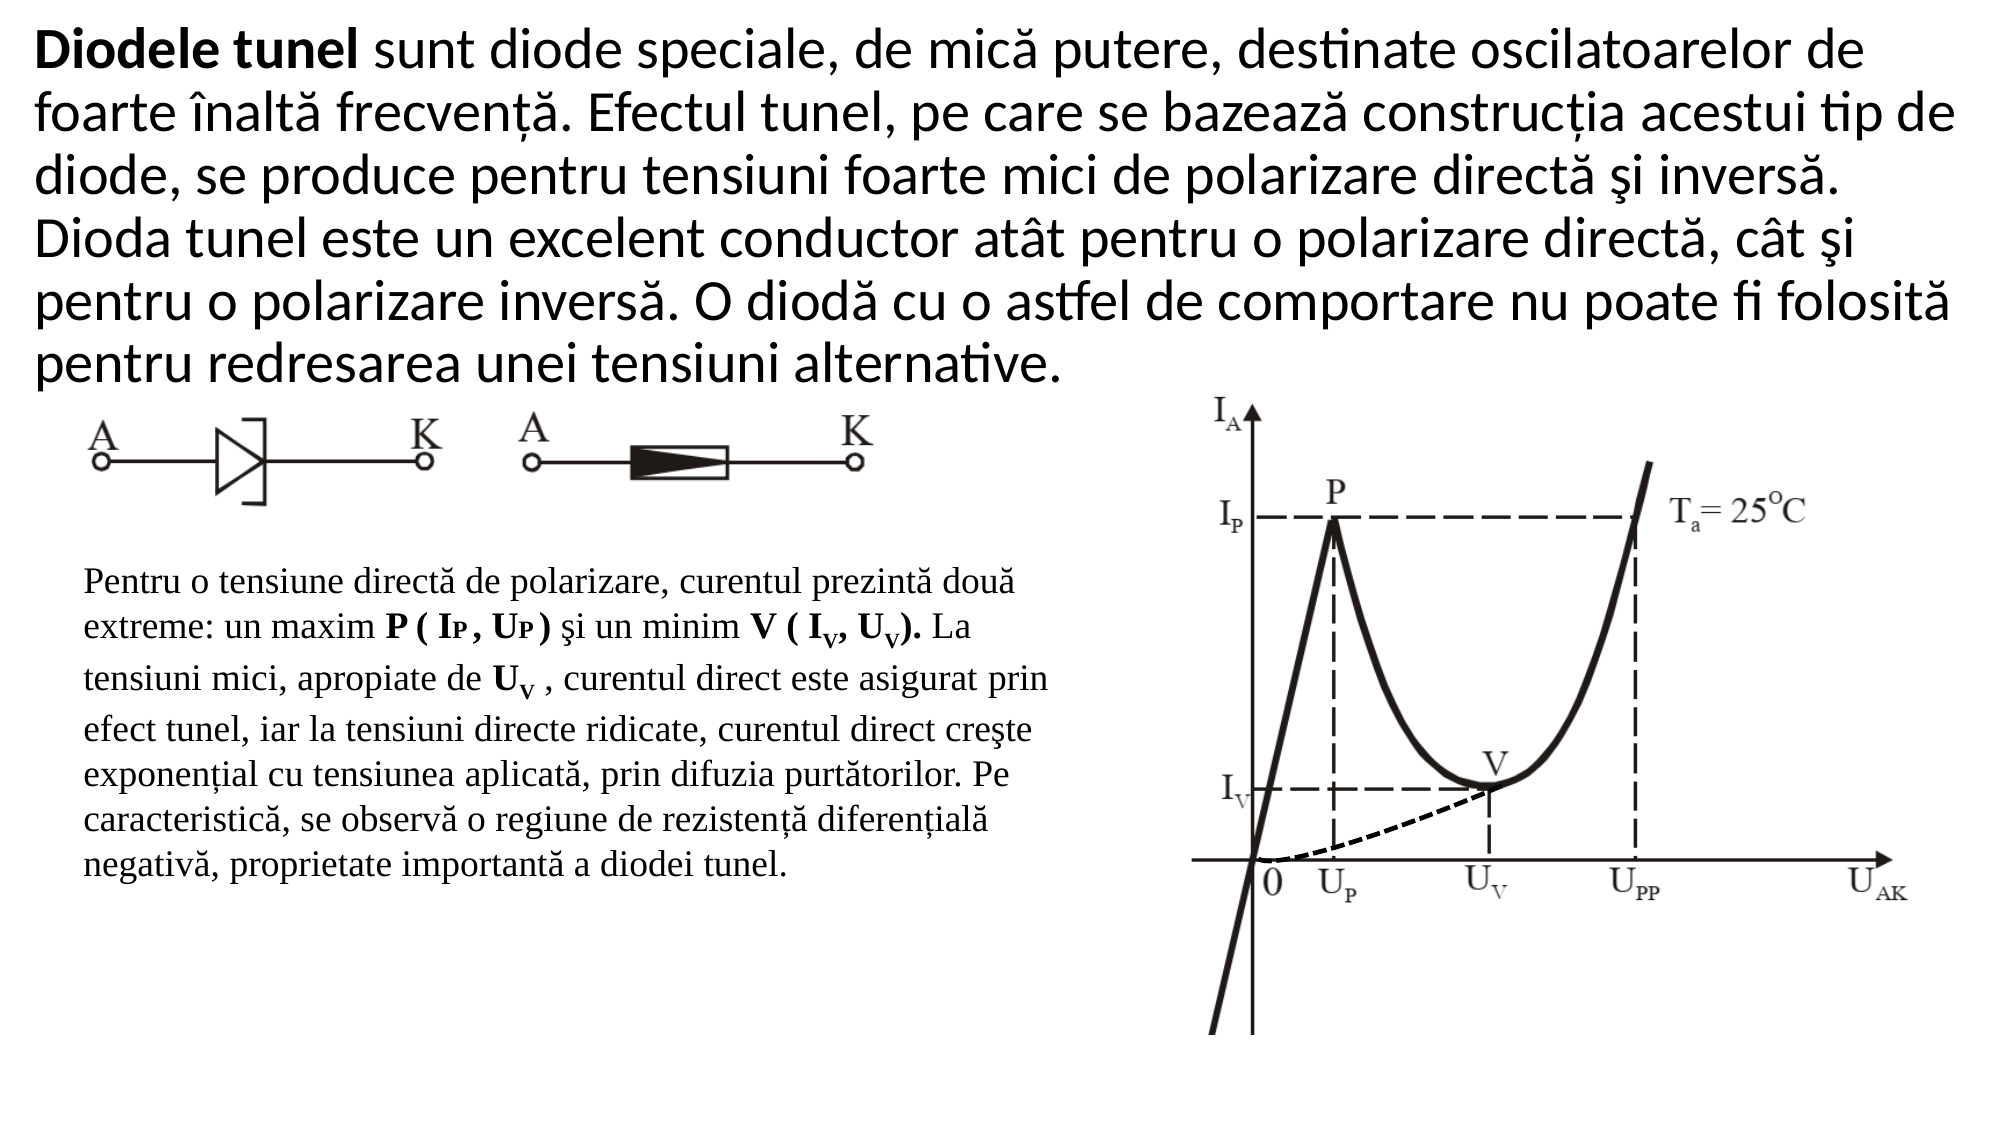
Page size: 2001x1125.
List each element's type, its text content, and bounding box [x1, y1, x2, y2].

picture [1113, 390, 1911, 1035]
text_box Pentru o tensiune directă de polarizare, curentul prezintă două extreme: un maxim P ( IP , UP ) şi un minim V ( IV, UV). La tensiuni mici, apropiate de UV , curentul direct este asigurat prin efect tunel, iar la tensiuni directe ridicate, curentul direct creşte exponențial cu tensiunea aplicată, prin difuzia purtătorilor. Pe caracteristică, se observă o regiune de rezistență diferențială negativă, proprietate importantă a diodei tunel. [68, 548, 1069, 891]
list Diodele tunel sunt diode speciale, de mică putere, destinate oscilatoarelor de foarte înaltă frecvență. Efectul tunel, pe care se bazează construcția acestui tip de diode, se produce pentru tensiuni foarte mici de polarizare directă şi inversă. Dioda tunel este un excelent conductor atât pentru o polarizare directă, cât şi pentru o polarizare inversă. O diodă cu o astfel de comportare nu poate fi folosită pentru redresarea unei tensiuni alternative. [19, 10, 2000, 1125]
picture [68, 390, 898, 510]
